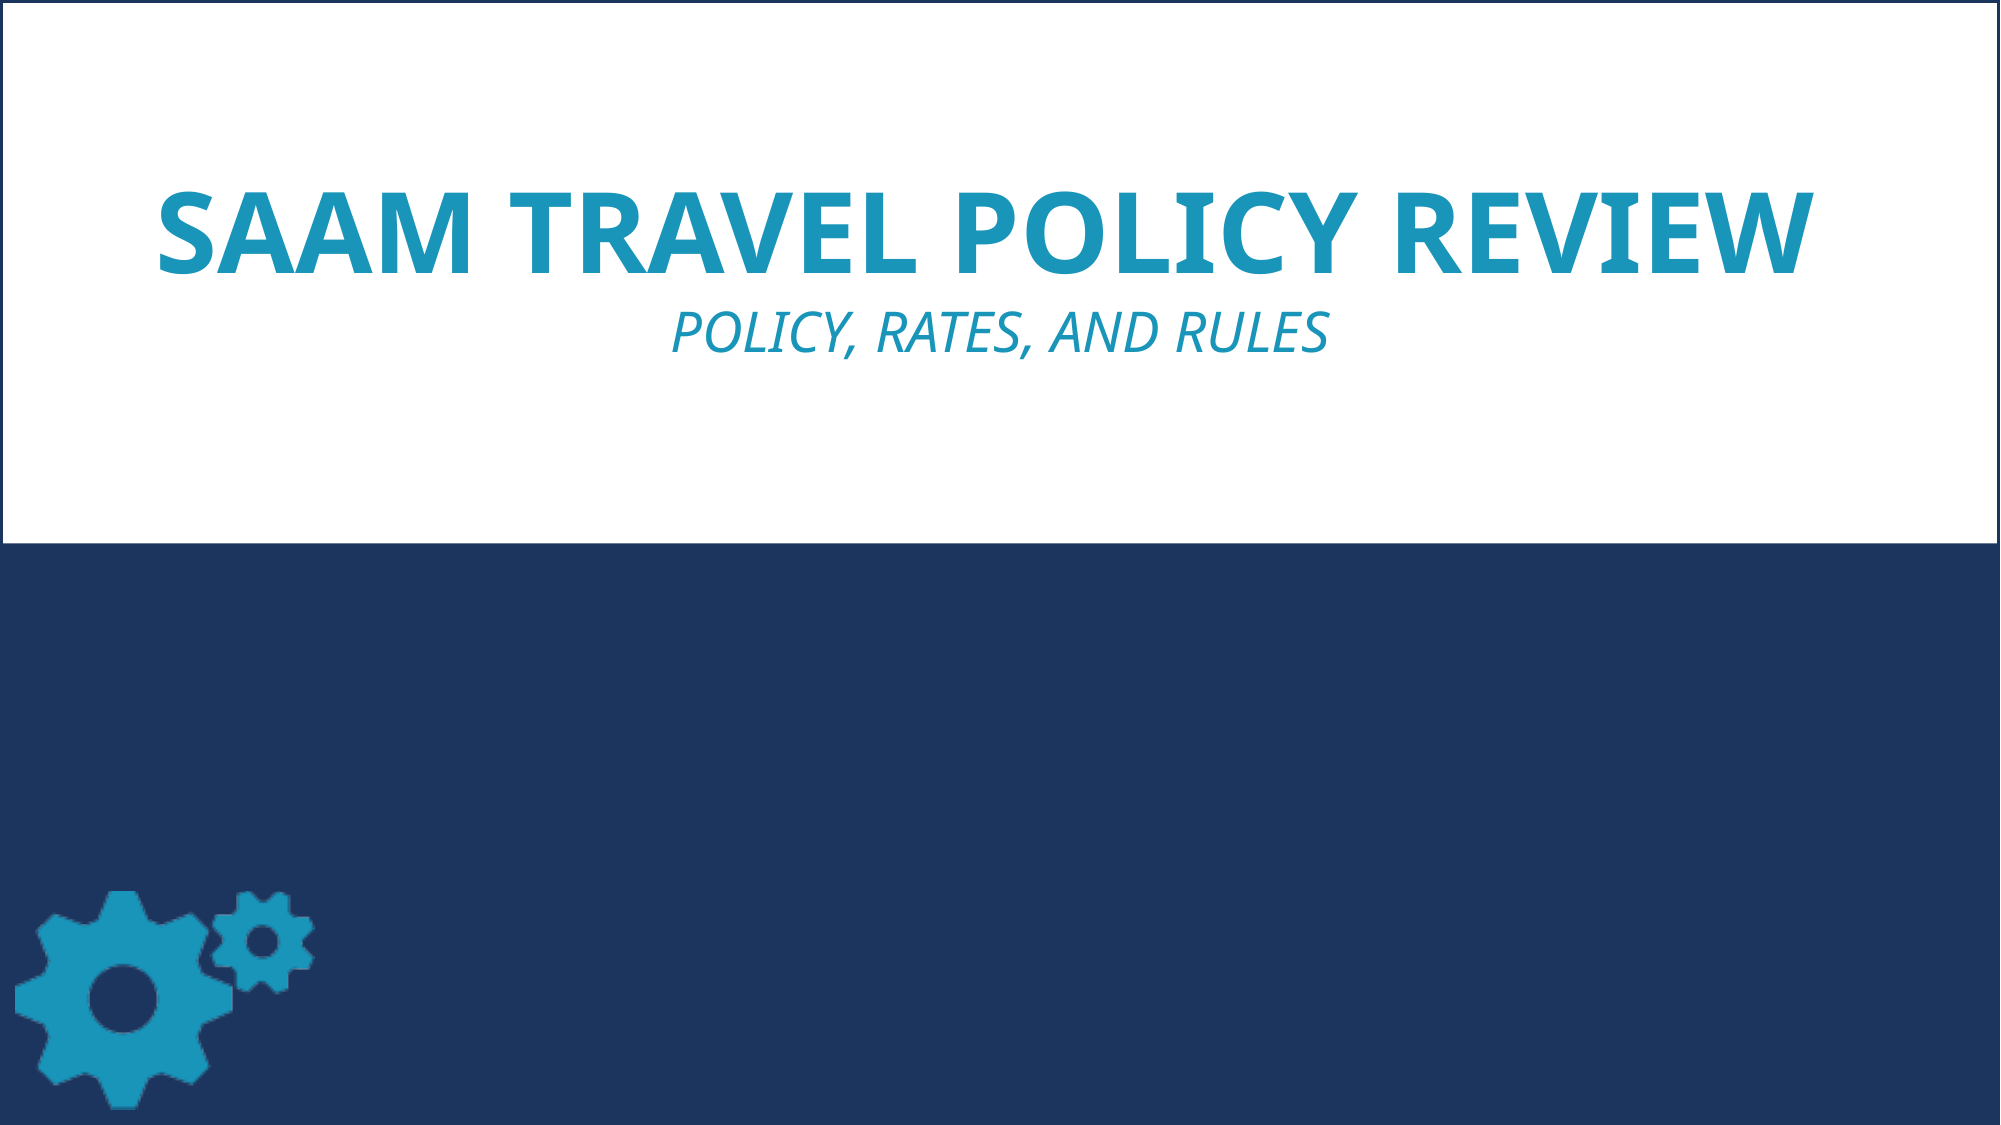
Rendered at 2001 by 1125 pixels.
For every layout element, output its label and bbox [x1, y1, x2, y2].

text_box [0, 0, 2000, 1125]
picture [14, 891, 315, 1110]
